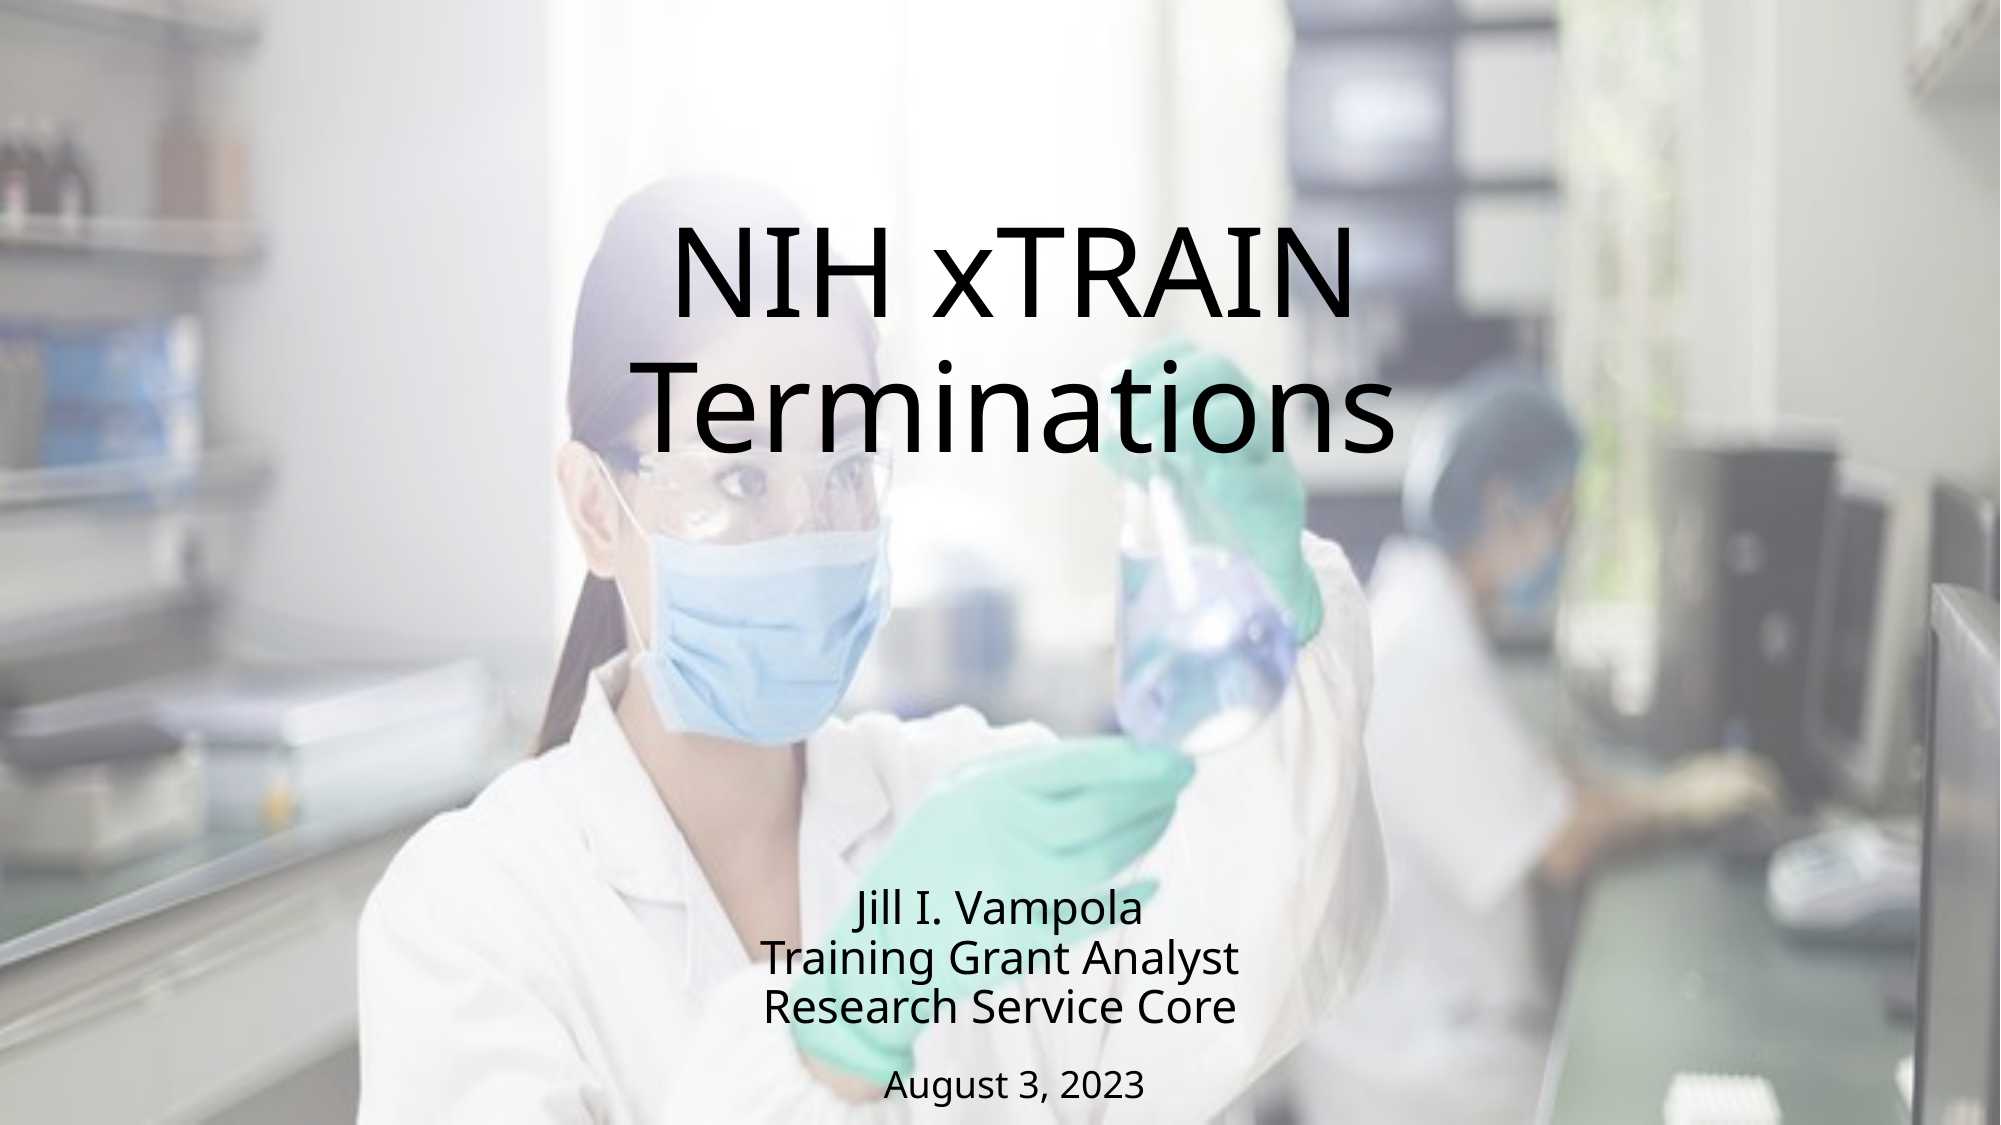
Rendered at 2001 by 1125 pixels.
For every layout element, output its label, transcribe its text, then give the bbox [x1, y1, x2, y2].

text_box August 3, 2023 [868, 1053, 1161, 1114]
title NIH xTRAIN Terminations [598, 97, 1432, 488]
subtitle Jill I. Vampola Training Grant Analyst Research Service Core [737, 877, 1263, 1067]
